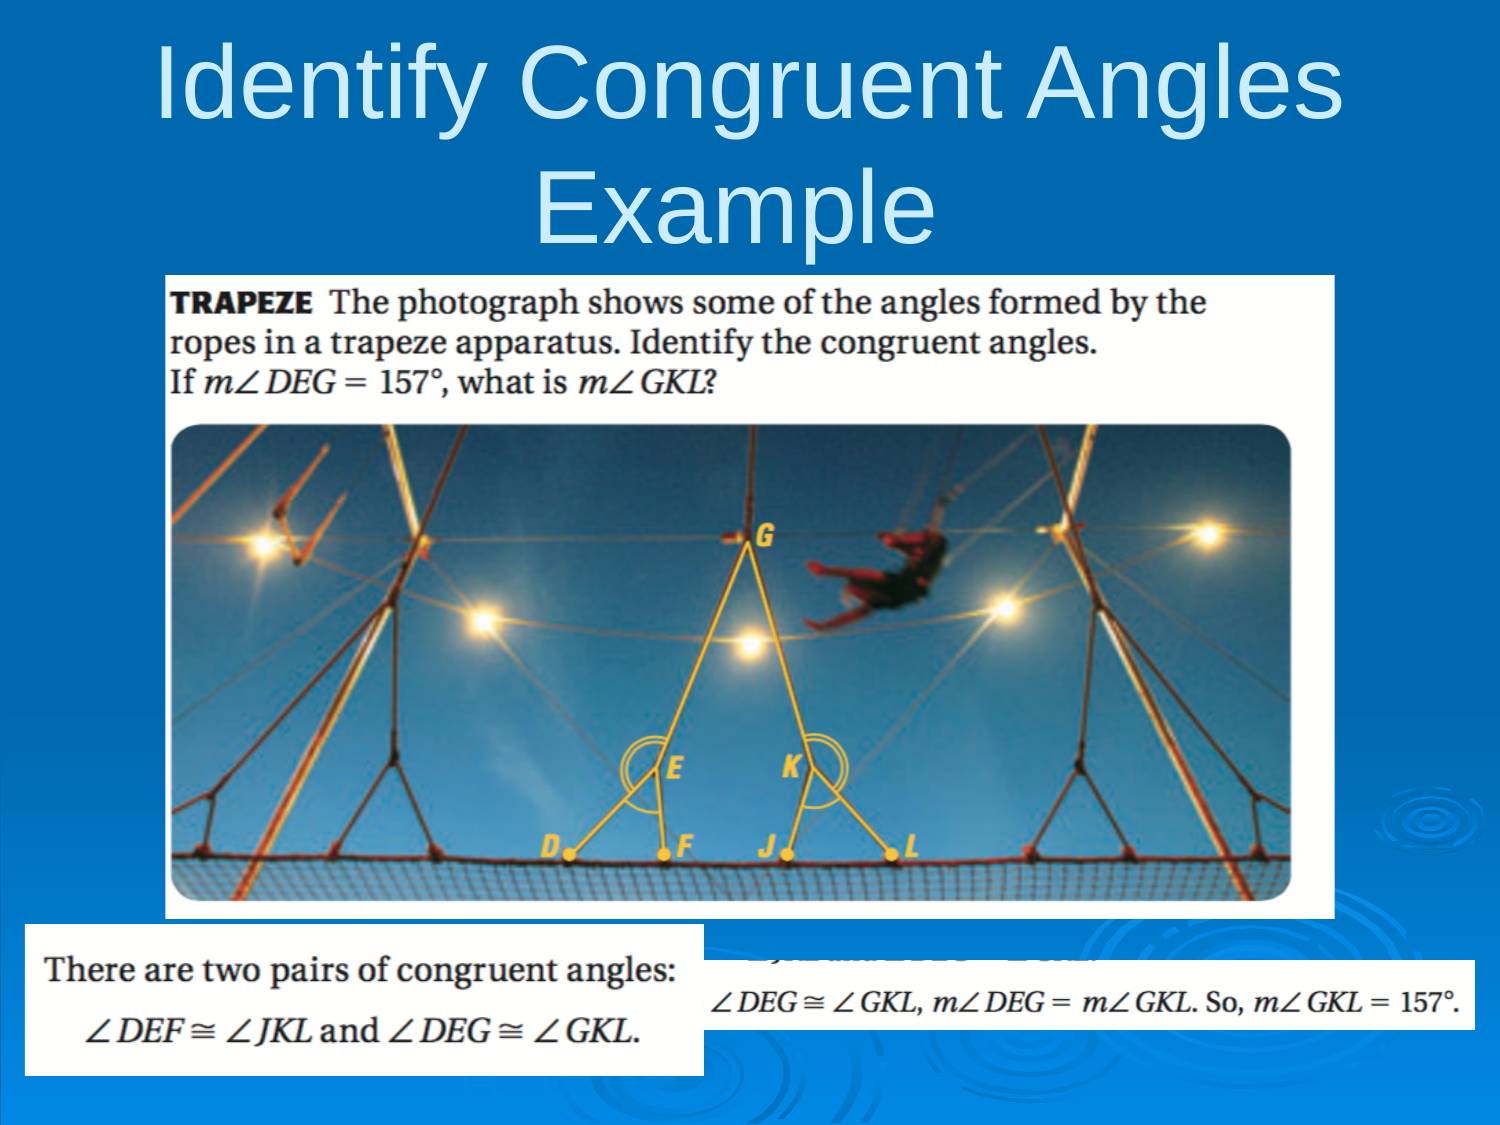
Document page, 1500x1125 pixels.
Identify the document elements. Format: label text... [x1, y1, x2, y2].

picture [24, 923, 1476, 1076]
title Identify Congruent Angles Example [75, 45, 1425, 233]
picture [165, 274, 1335, 919]
